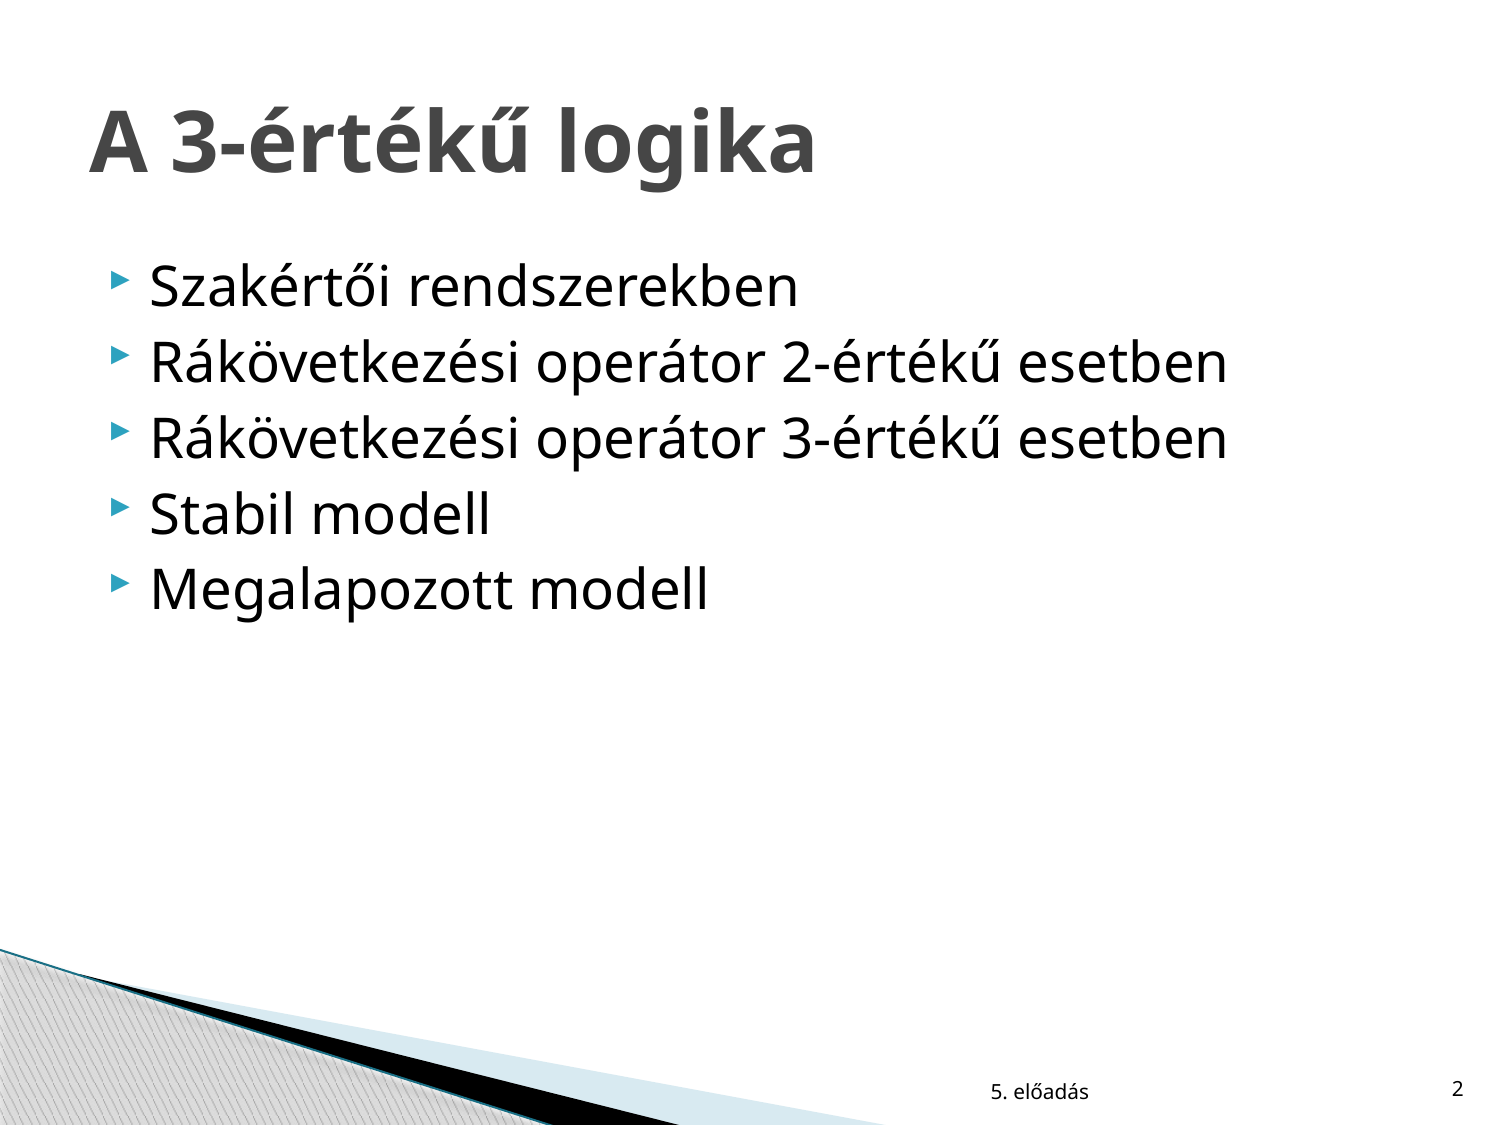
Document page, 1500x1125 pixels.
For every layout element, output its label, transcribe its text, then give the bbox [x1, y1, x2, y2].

footer 5. előadás [718, 1051, 1105, 1112]
title A 3-értékű logika [75, 45, 1425, 233]
list Szakértői rendszerekben Rákövetkezési operátor 2-értékű esetben Rákövetkezési operátor 3-értékű esetben Stabil modell Megalapozott modell [74, 242, 1426, 986]
slide_number 2 [1418, 1051, 1479, 1112]
